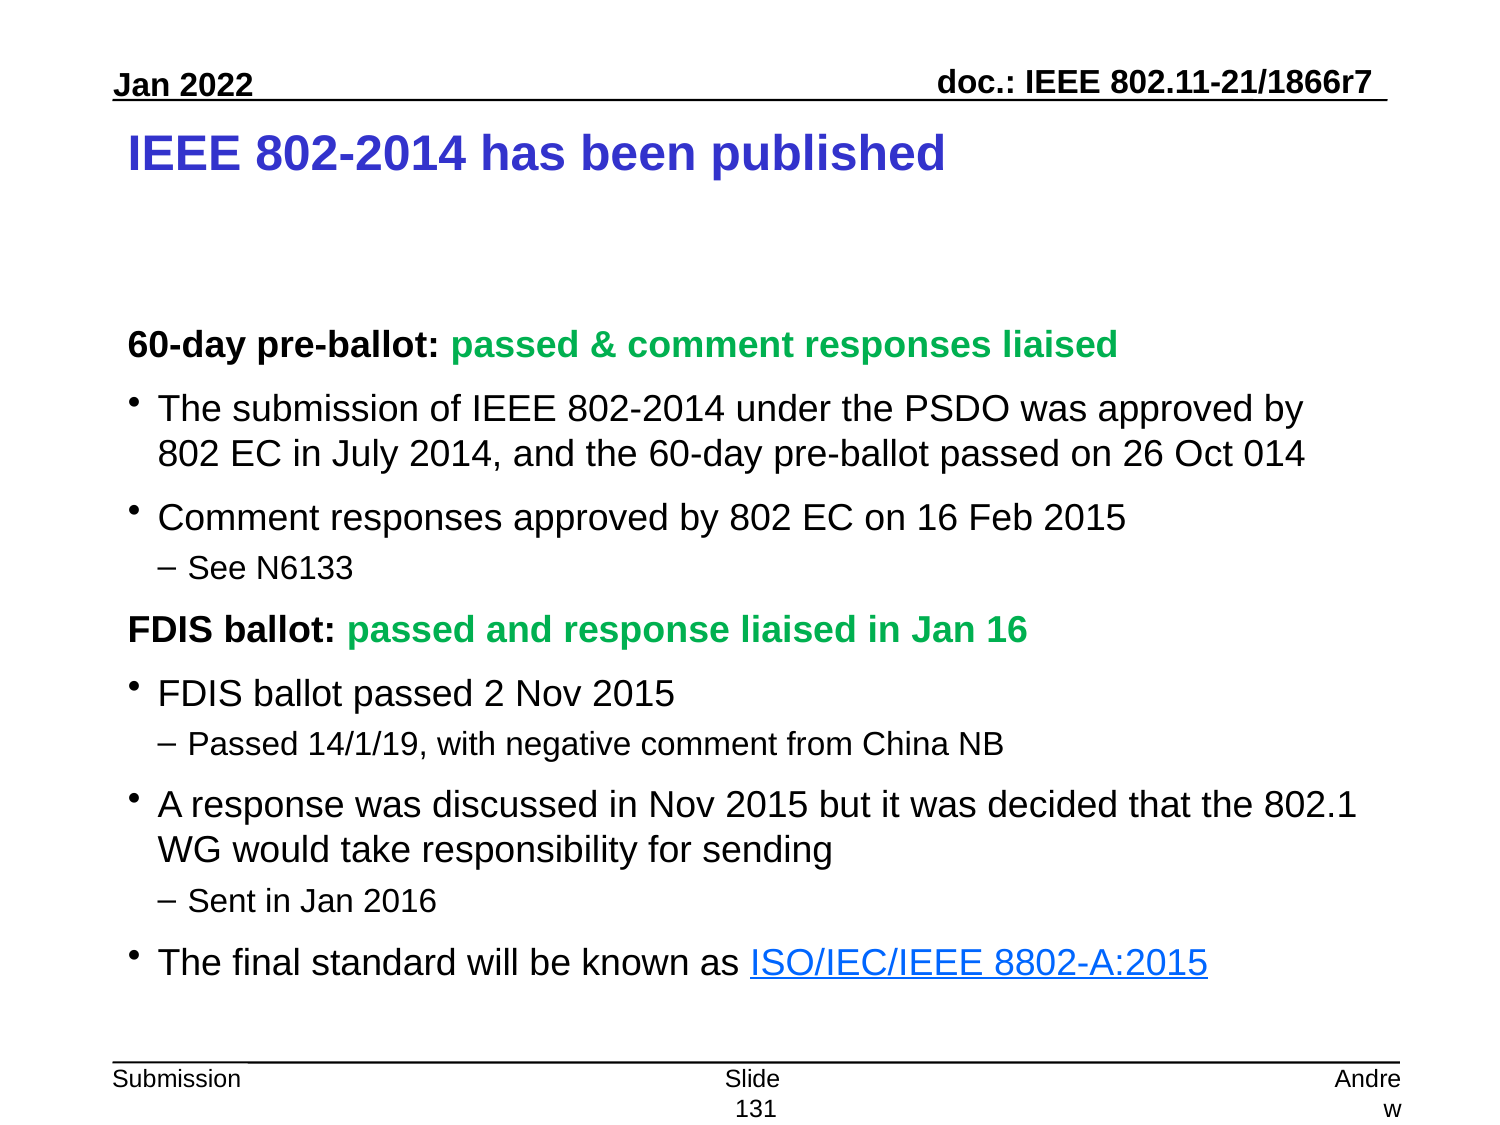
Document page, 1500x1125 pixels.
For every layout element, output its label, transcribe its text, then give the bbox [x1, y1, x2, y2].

slide_number Slide 131 [709, 1061, 803, 1093]
list 60-day pre-ballot: passed & comment responses liaised The submission of IEEE 802-2014 under the PSDO was approved by 802 EC in July 2014, and the 60-day pre-ballot passed on 26 Oct 014 Comment responses approved by 802 EC on 16 Feb 2015 See N6133 FDIS ballot: passed and response liaised in Jan 16 FDIS ballot passed 2 Nov 2015 Passed 14/1/19, with negative comment from China NB A response was discussed in Nov 2015 but it was decided that the 802.1 WG would take responsibility for sending Sent in Jan 2016 The final standard will be known as ISO/IEC/IEEE 8802-A:2015 [112, 312, 1388, 988]
title IEEE 802-2014 has been published [112, 112, 1388, 288]
footer Andrew Myles, Cisco [1320, 1061, 1402, 1093]
